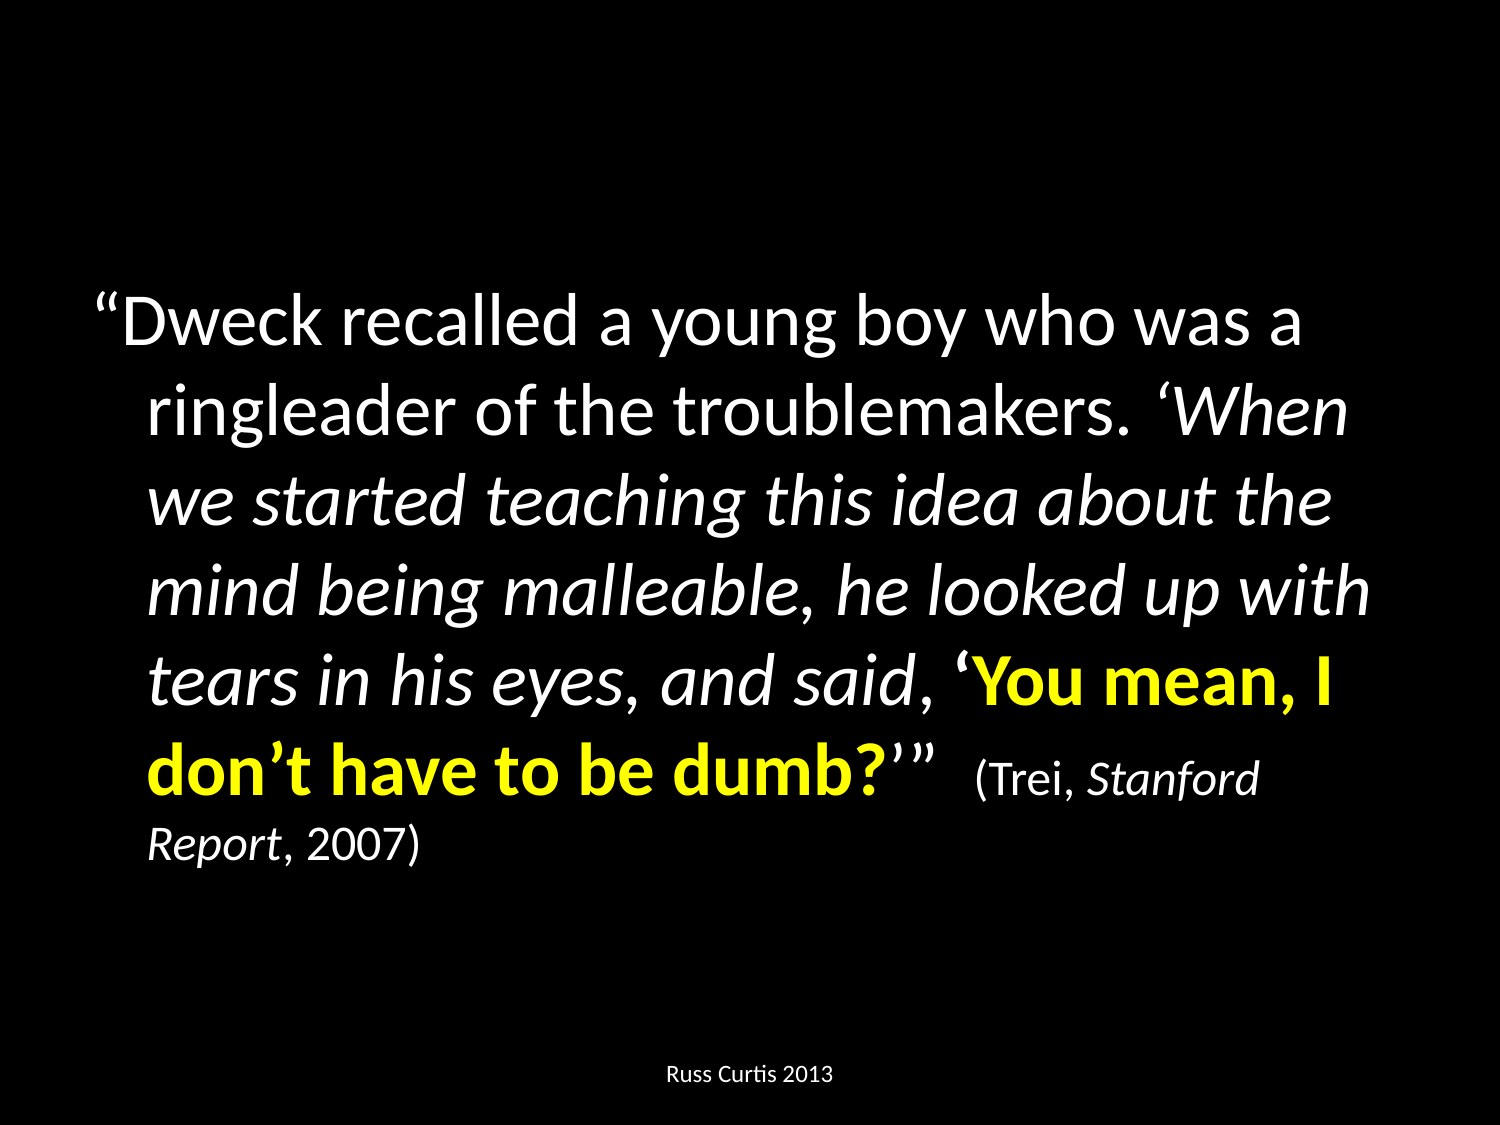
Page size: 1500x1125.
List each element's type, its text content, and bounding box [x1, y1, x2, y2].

footer Russ Curtis 2013 [512, 1042, 988, 1103]
list “Dweck recalled a young boy who was a ringleader of the troublemakers. ‘When we started teaching this idea about the mind being malleable, he looked up with tears in his eyes, and said, ‘You mean, I don’t have to be dumb?’” (Trei, Stanford Report, 2007) [75, 262, 1425, 1005]
